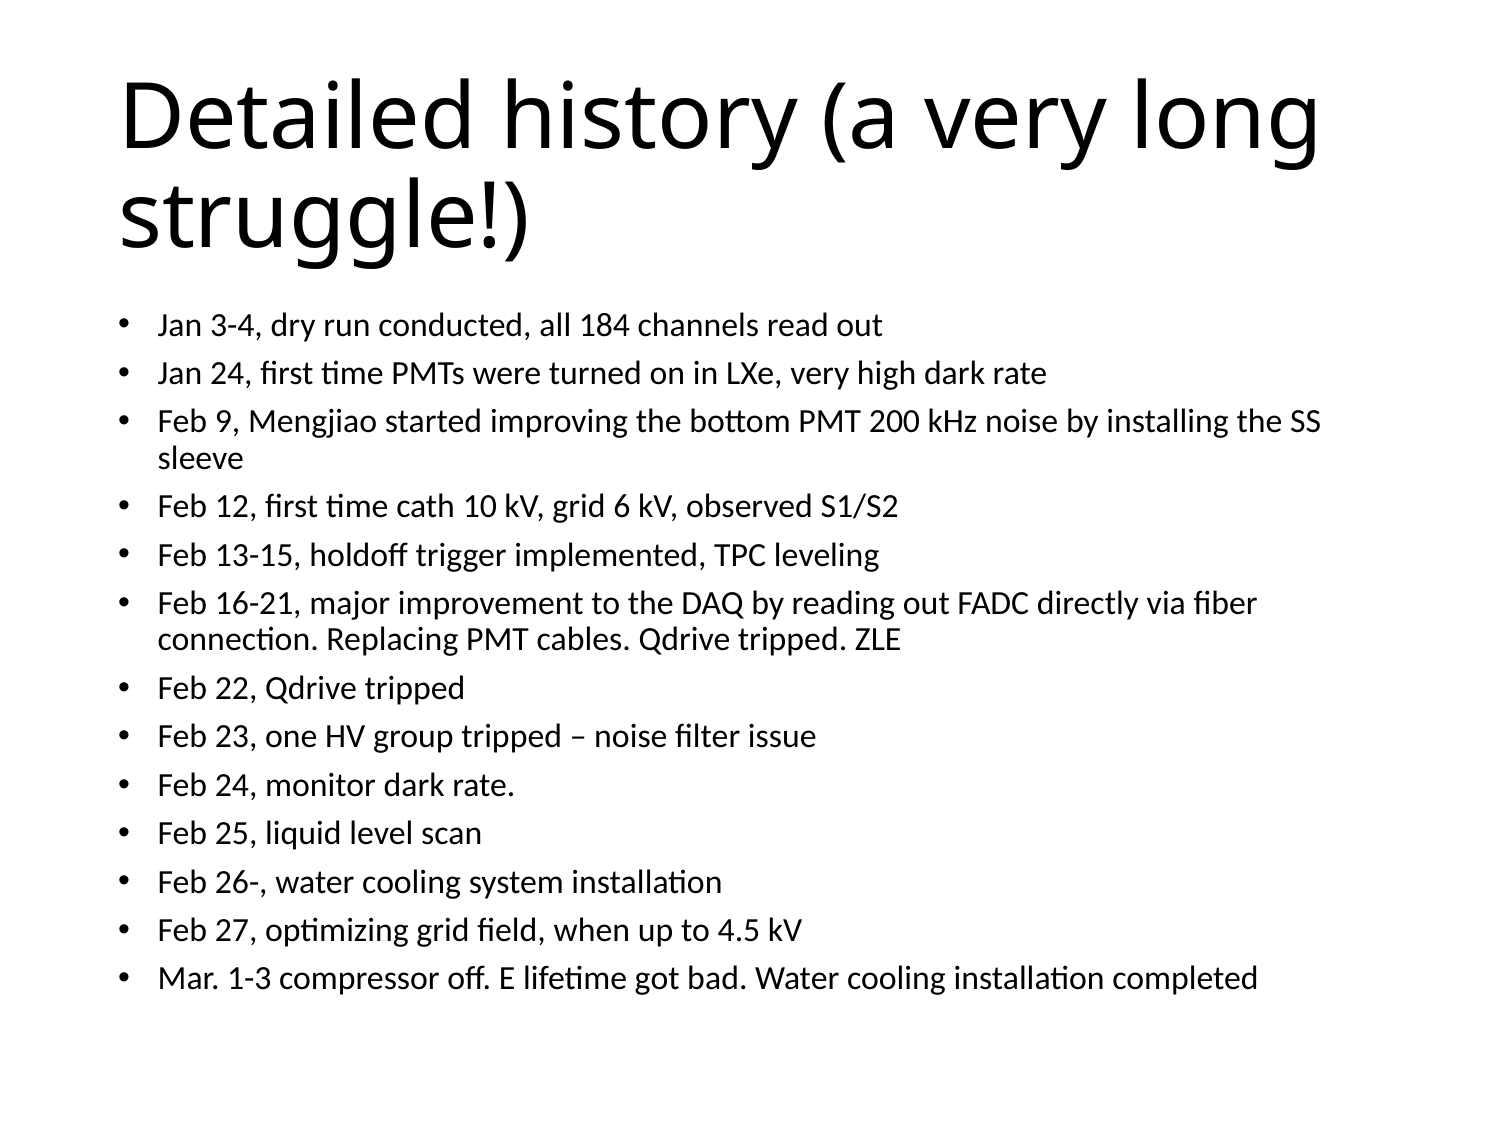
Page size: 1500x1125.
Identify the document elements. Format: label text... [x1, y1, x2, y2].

list Jan 3-4, dry run conducted, all 184 channels read out Jan 24, first time PMTs were turned on in LXe, very high dark rate Feb 9, Mengjiao started improving the bottom PMT 200 kHz noise by installing the SS sleeve Feb 12, first time cath 10 kV, grid 6 kV, observed S1/S2 Feb 13-15, holdoff trigger implemented, TPC leveling Feb 16-21, major improvement to the DAQ by reading out FADC directly via fiber connection. Replacing PMT cables. Qdrive tripped. ZLE Feb 22, Qdrive tripped Feb 23, one HV group tripped – noise filter issue Feb 24, monitor dark rate. Feb 25, liquid level scan Feb 26-, water cooling system installation Feb 27, optimizing grid field, when up to 4.5 kV Mar. 1-3 compressor off. E lifetime got bad. Water cooling installation completed [103, 299, 1397, 1014]
title Detailed history (a very long struggle!) [103, 59, 1397, 278]
